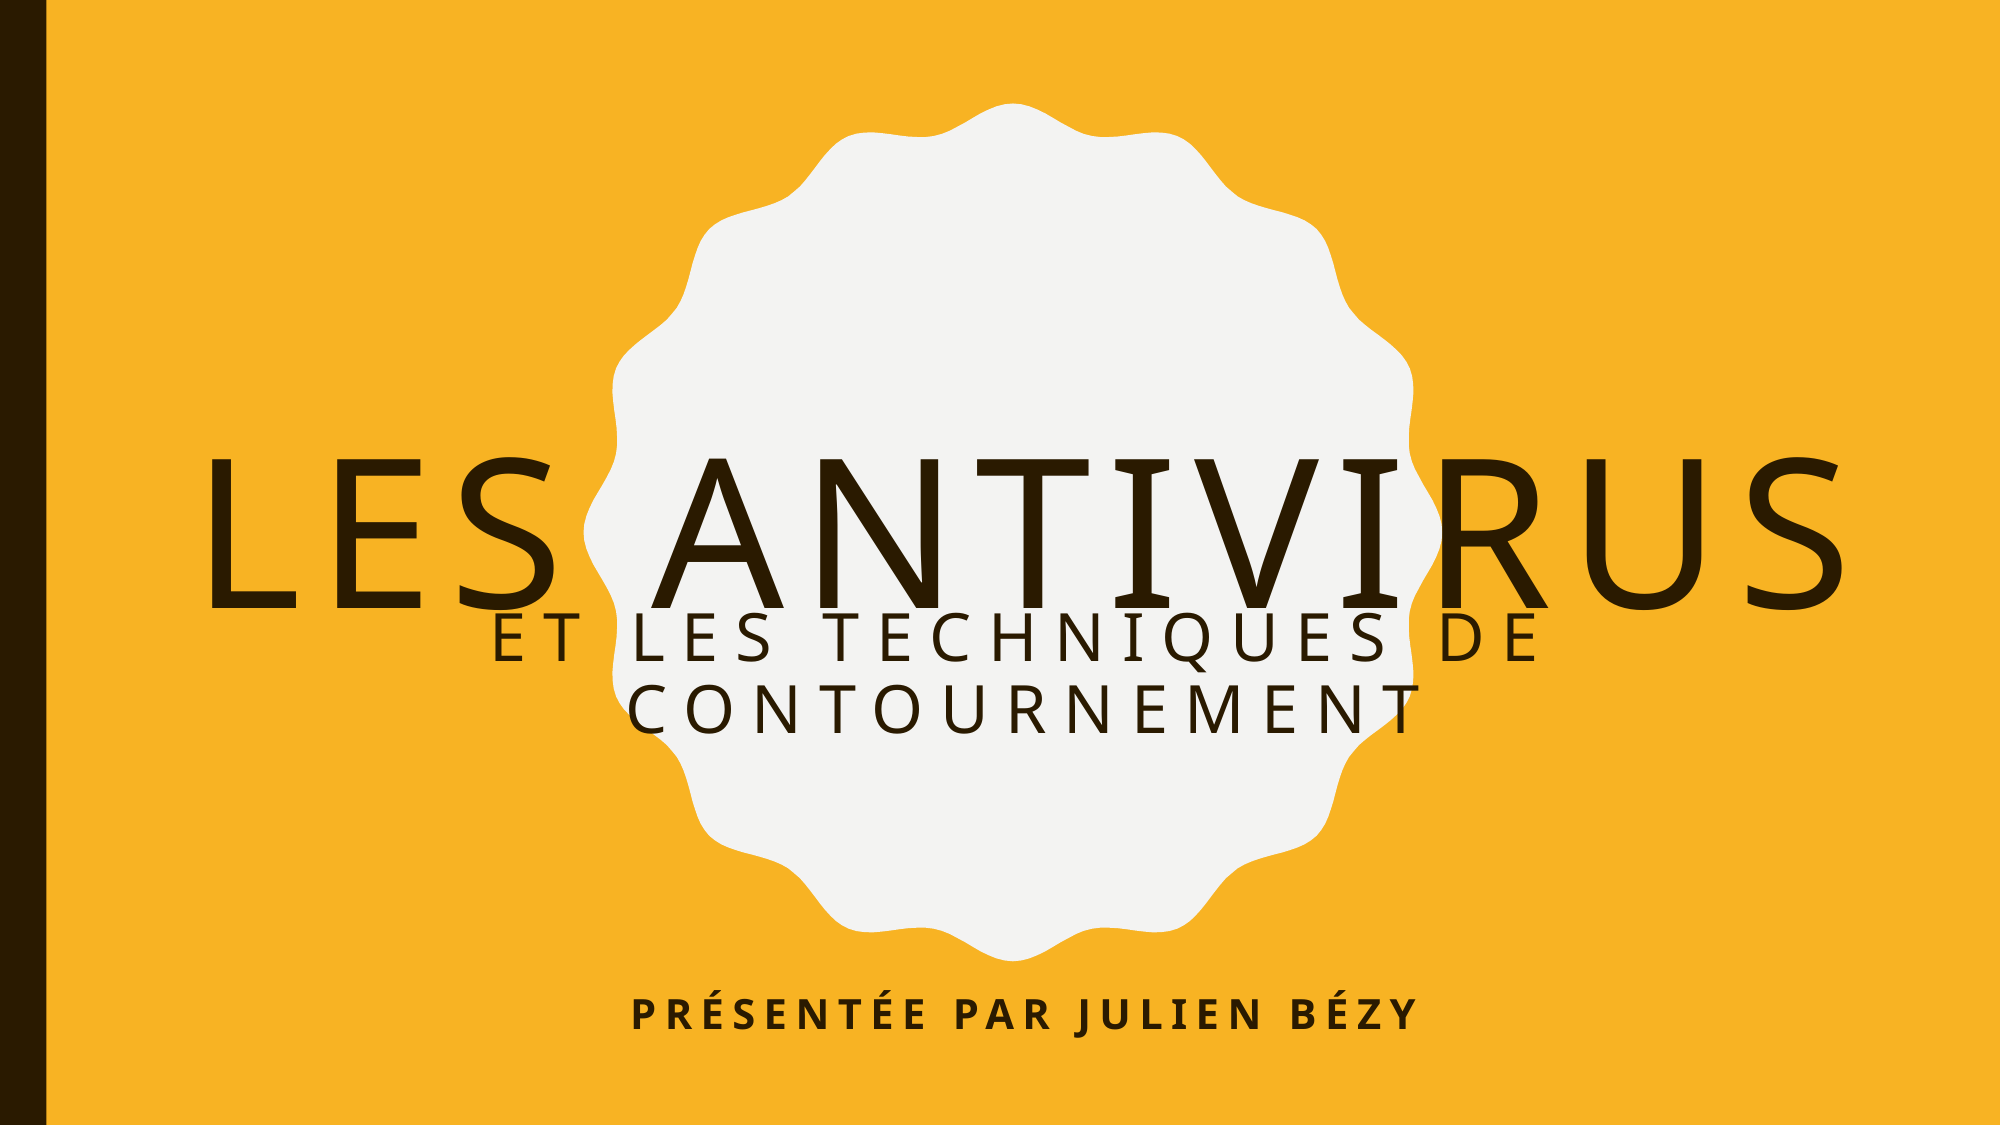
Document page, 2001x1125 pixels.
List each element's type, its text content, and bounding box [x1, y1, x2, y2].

title Les antivirus [176, 180, 1870, 562]
subtitle Présentée par Julien Bézy [363, 980, 1684, 1103]
title Les antivirus [176, 790, 1870, 902]
text_box Et les techniques de contournement [176, 562, 1870, 790]
